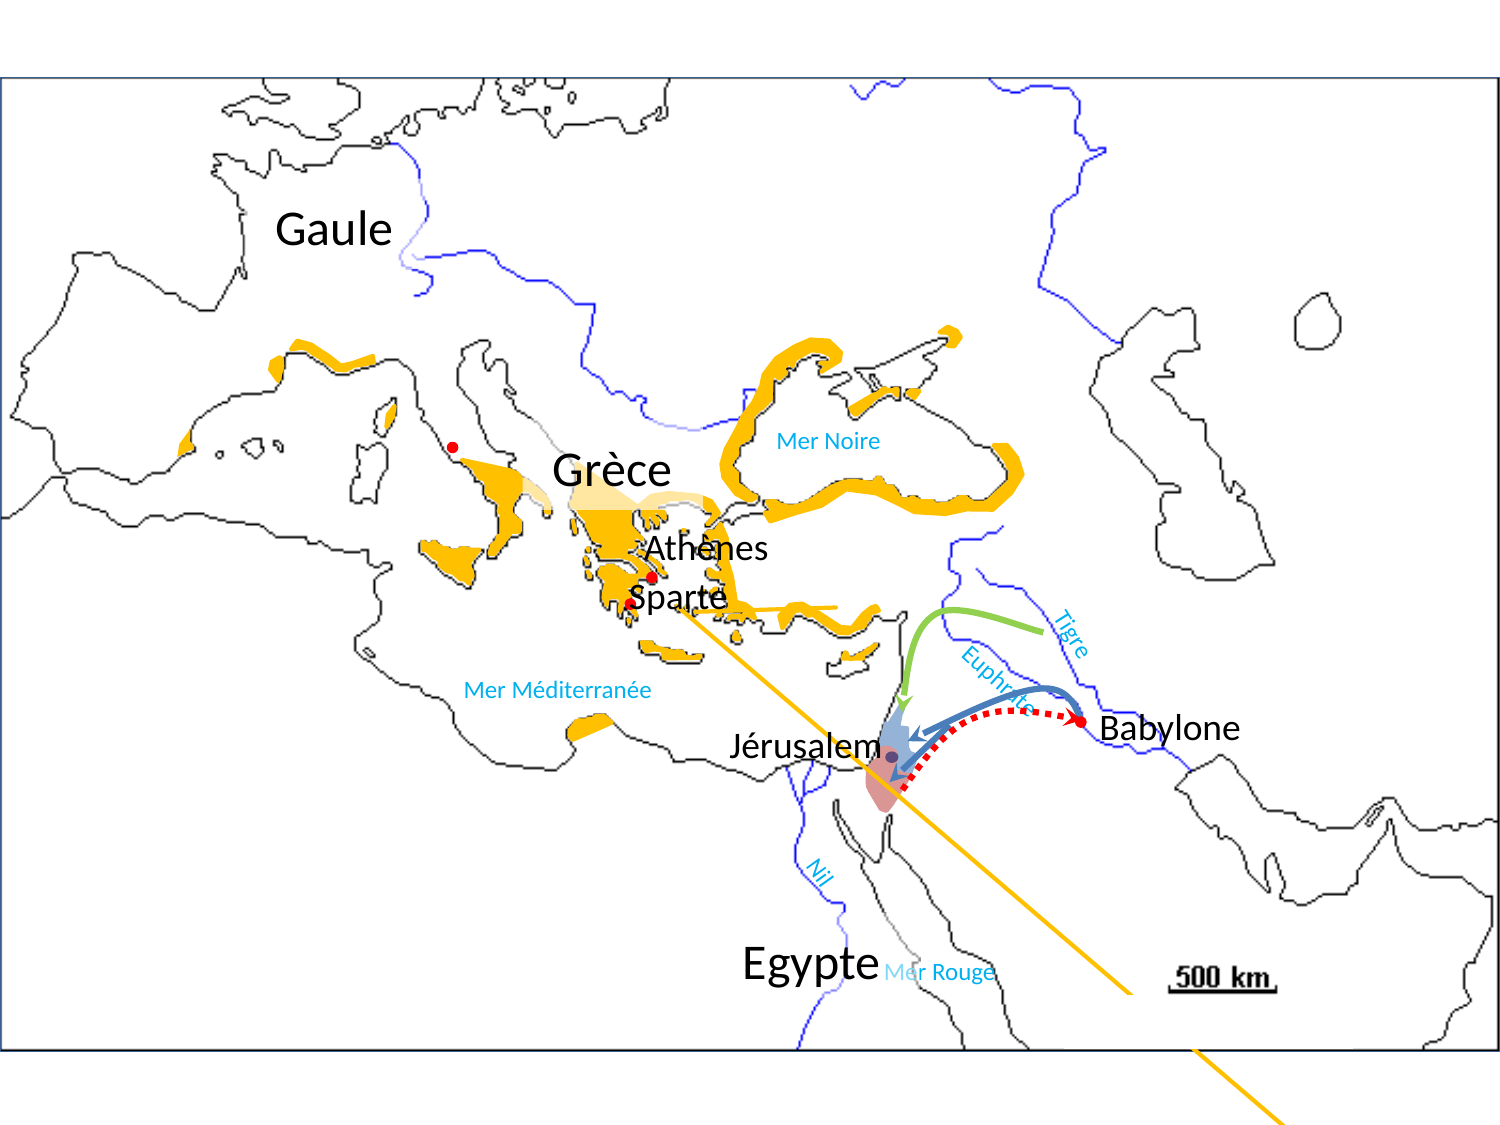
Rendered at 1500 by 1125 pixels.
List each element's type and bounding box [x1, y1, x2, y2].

text_box [889, 688, 1083, 783]
text_box [177, 326, 1023, 741]
text_box [867, 748, 917, 811]
picture [0, 77, 1500, 1052]
